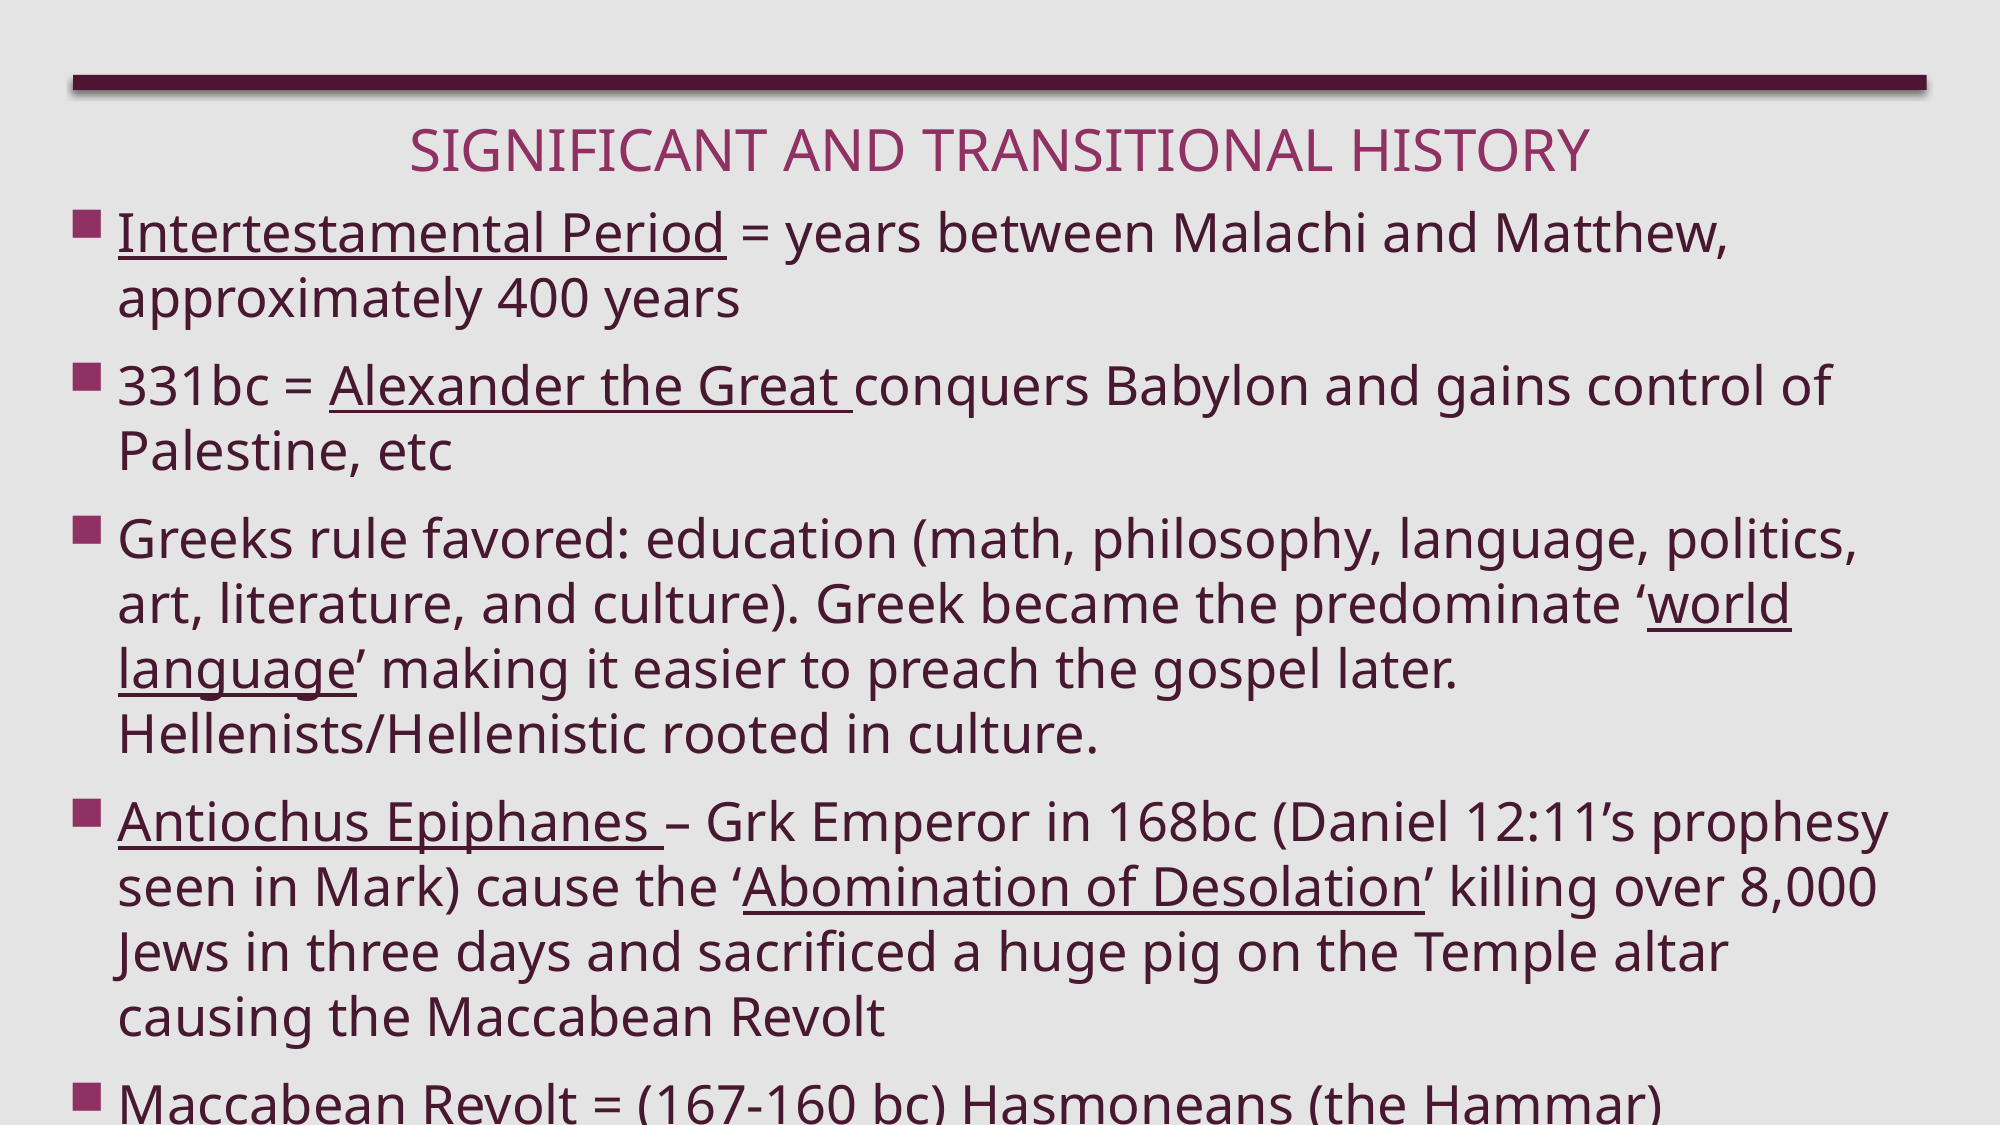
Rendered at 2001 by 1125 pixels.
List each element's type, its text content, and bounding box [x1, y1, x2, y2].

text_box [72, 74, 1928, 91]
text_box [0, 0, 2000, 1125]
title Significant and transitional history [95, 105, 1905, 190]
list Intertestamental Period = years between Malachi and Matthew, approximately 400 years 331bc = Alexander the Great conquers Babylon and gains control of Palestine, etc Greeks rule favored: education (math, philosophy, language, politics, art, literature, and culture). Greek became the predominate ‘world language’ making it easier to preach the gospel later. Hellenists/Hellenistic rooted in culture. Antiochus Epiphanes – Grk Emperor in 168bc (Daniel 12:11’s prophesy seen in Mark) cause the ‘Abomination of Desolation’ killing over 8,000 Jews in three days and sacrificed a huge pig on the Temple altar causing the Maccabean Revolt Maccabean Revolt = (167-160 bc) Hasmoneans (the Hammar) Maccabees and his priestly family revolted and won independence from Greek rule. [52, 190, 1948, 1056]
